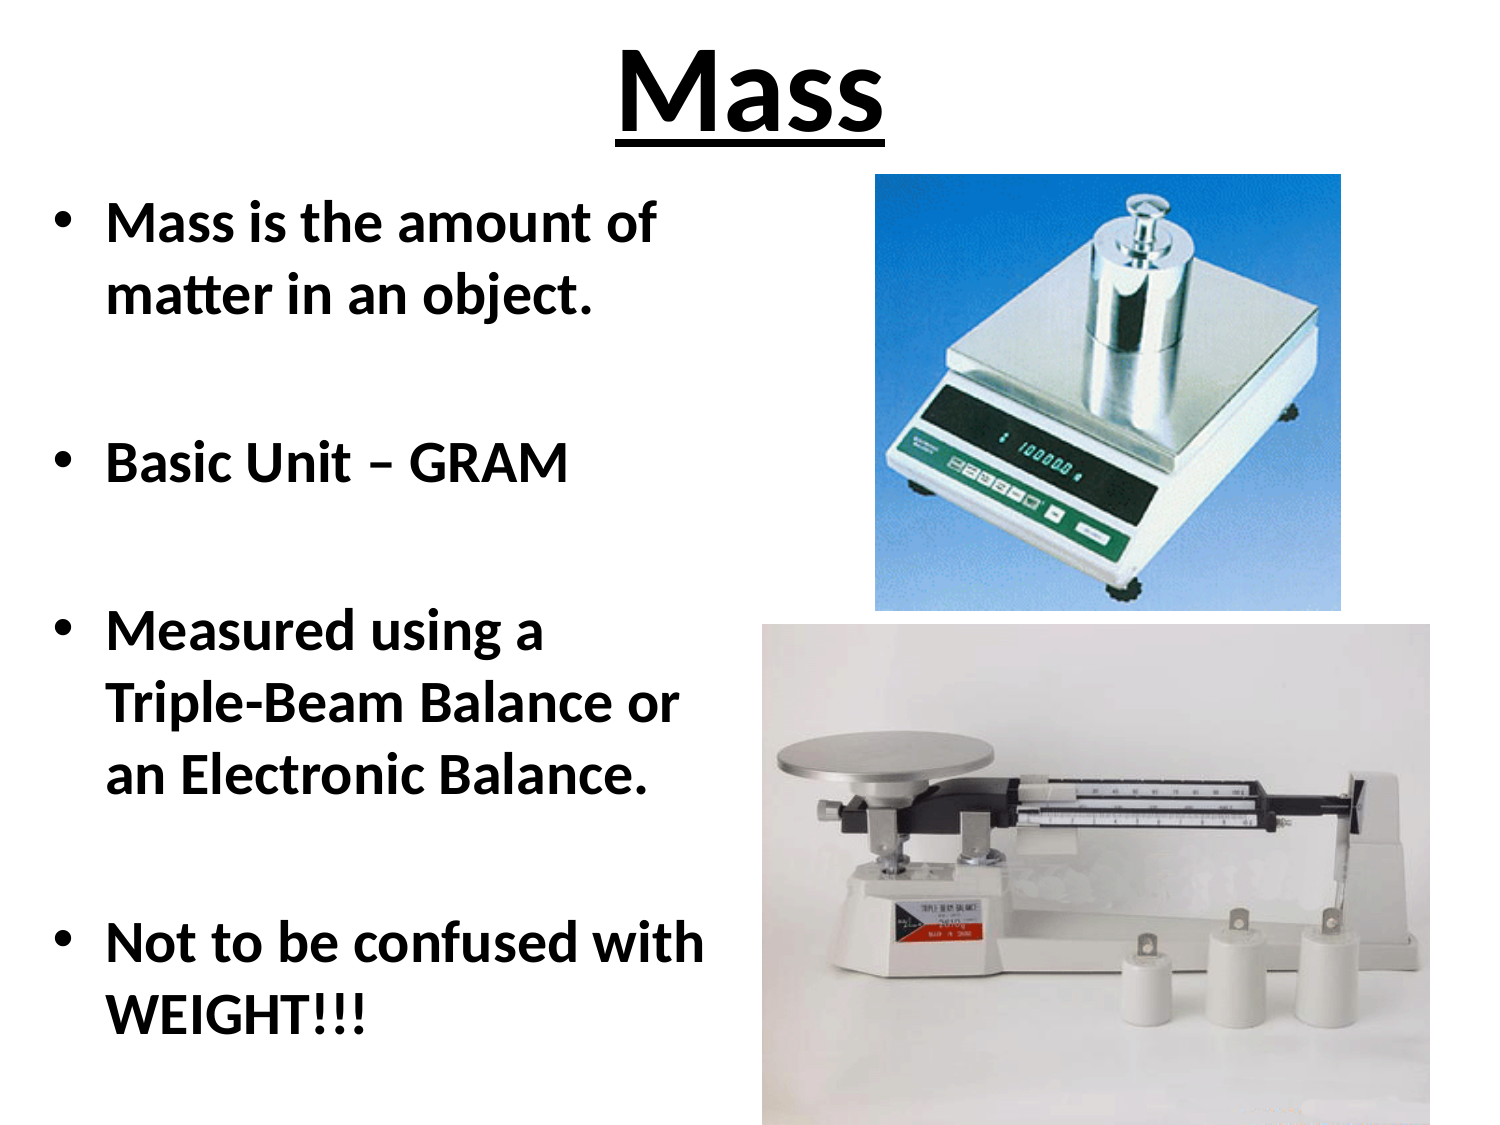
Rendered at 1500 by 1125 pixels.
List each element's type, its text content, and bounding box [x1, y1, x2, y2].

list Mass is the amount of matter in an object. Basic Unit – GRAM Measured using a Triple-Beam Balance or an Electronic Balance. Not to be confused with WEIGHT!!! [37, 174, 725, 1063]
picture [762, 624, 1430, 1125]
picture [874, 174, 1341, 612]
title Mass [75, 0, 1425, 175]
